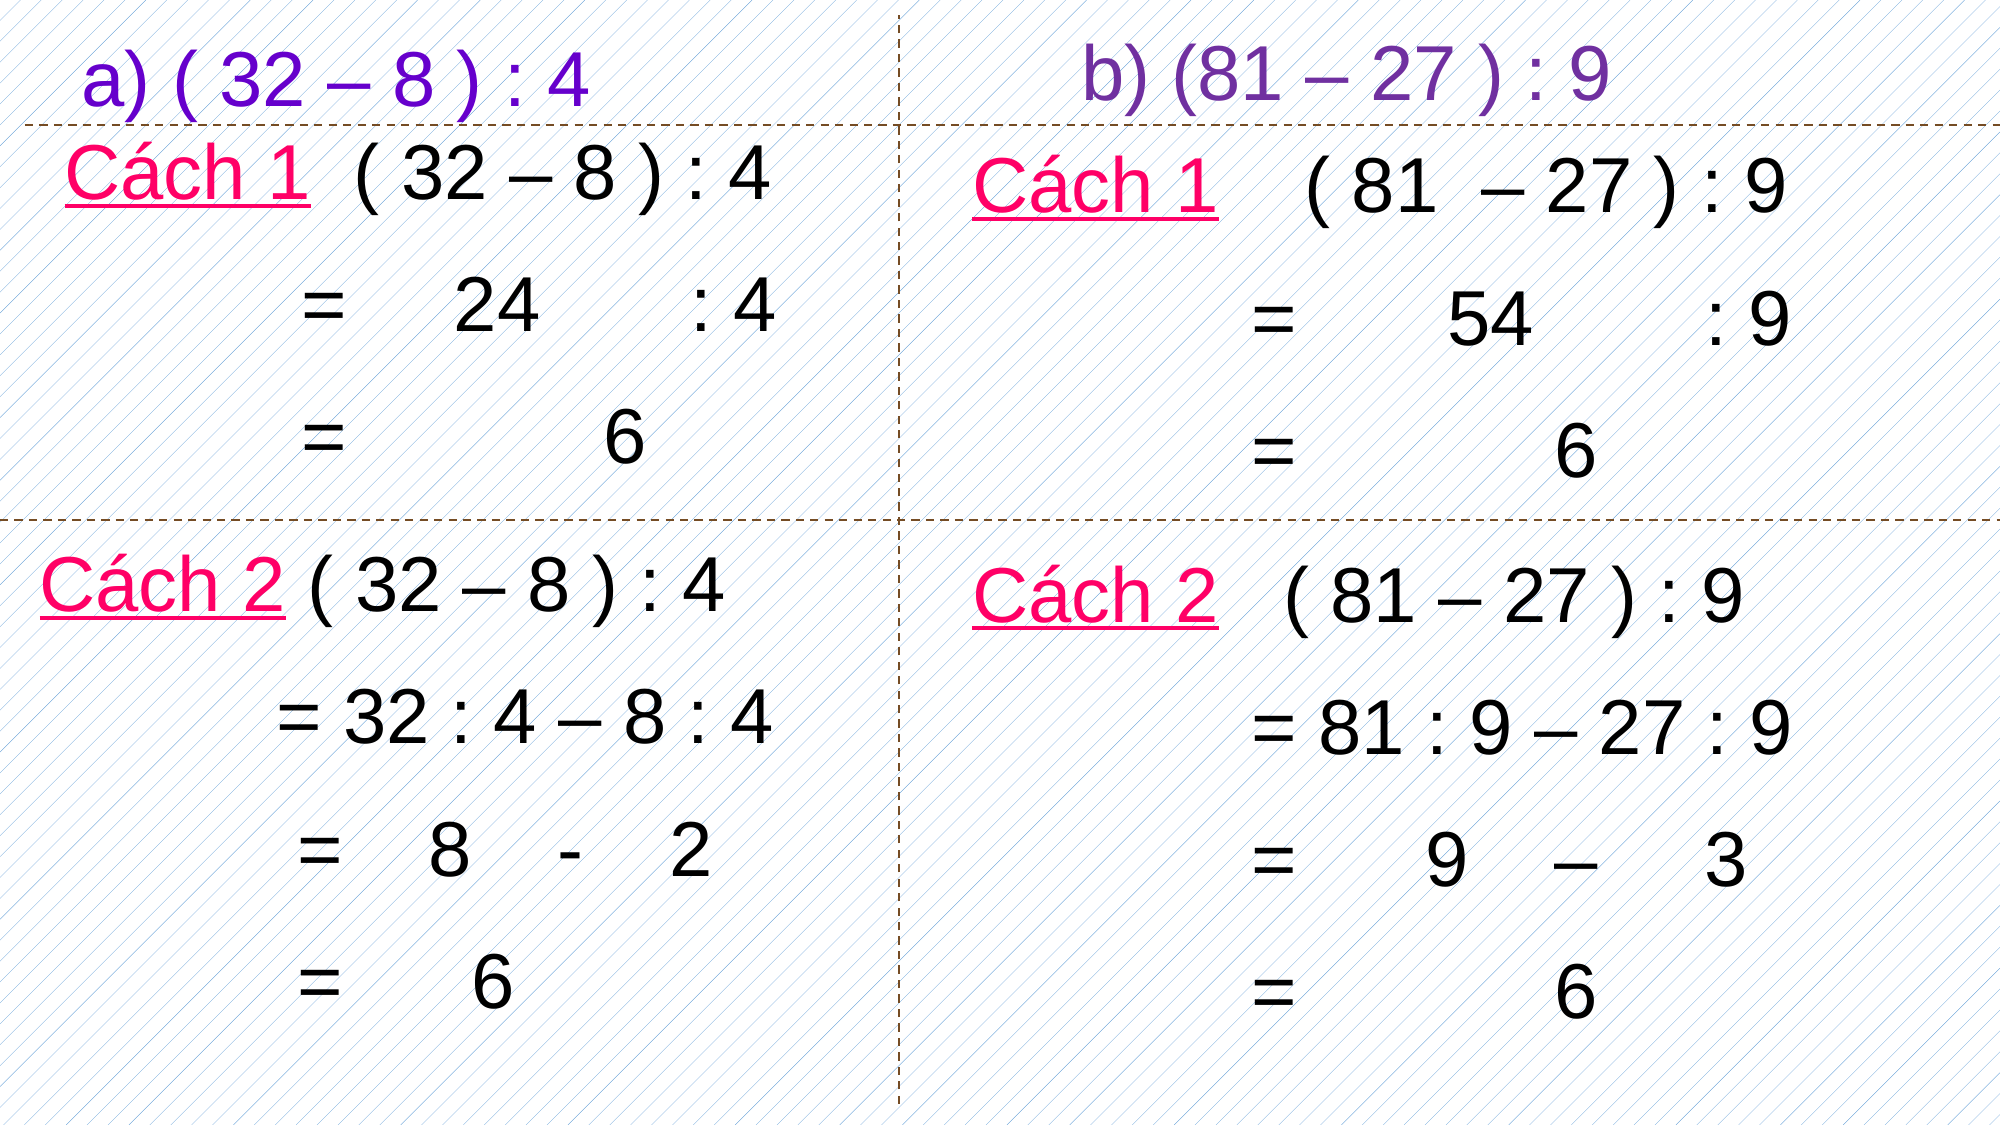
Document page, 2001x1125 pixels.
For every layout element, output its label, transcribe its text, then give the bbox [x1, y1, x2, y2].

text_box Cách 2 ( 32 – 8 ) : 4 = 32 : 4 – 8 : 4 = 8 - 2 = 6 [24, 526, 845, 1032]
text_box Cách 1 ( 81 – 27 ) : 9 = 54 : 9 = 6 [957, 127, 1958, 501]
text_box a) ( 32 – 8 ) : 4 [67, 21, 803, 114]
text_box Cách 1 ( 32 – 8 ) : 4 = 24 : 4 = 6 [49, 114, 803, 125]
text_box b) (81 – 27 ) : 9 [1066, 15, 1667, 125]
text_box Cách 2 ( 81 – 27 ) : 9 = 81 : 9 – 27 : 9 = 9 – 3 = 6 [957, 536, 1958, 1042]
text_box Cách 1 ( 32 – 8 ) : 4 = 24 : 4 = 6 [49, 126, 803, 487]
